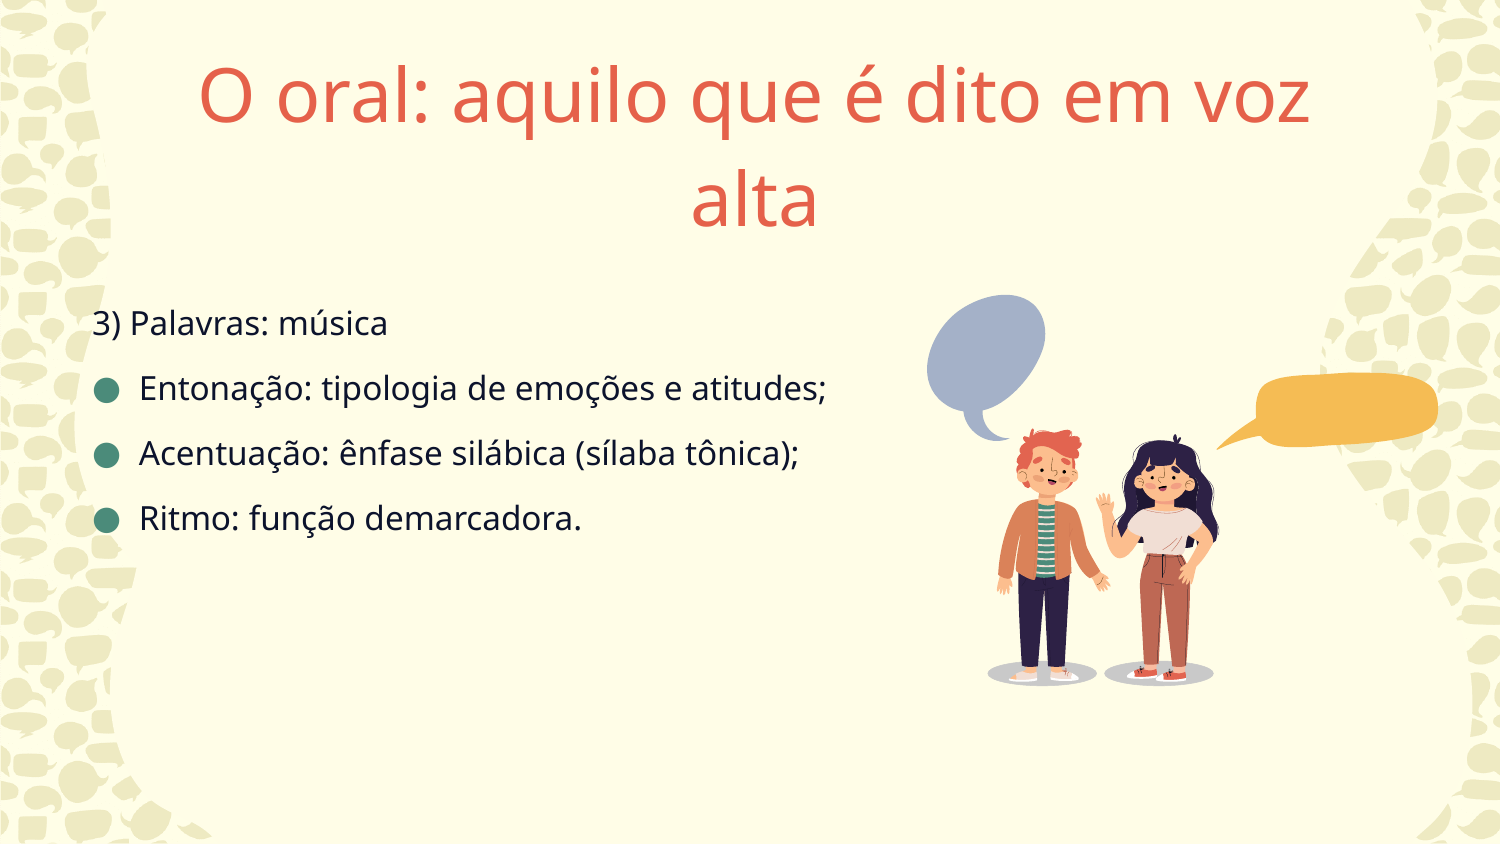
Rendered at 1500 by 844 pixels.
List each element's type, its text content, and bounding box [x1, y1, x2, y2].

text_box O oral: aquilo que é dito em voz alta [123, 10, 1387, 165]
list 3) Palavras: música Entonação: tipologia de emoções e atitudes; Acentuação: ênfase silábica (sílaba tônica); Ritmo: função demarcadora. [77, 287, 879, 831]
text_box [926, 287, 1442, 687]
picture [1345, 0, 1500, 844]
picture [0, 0, 218, 844]
